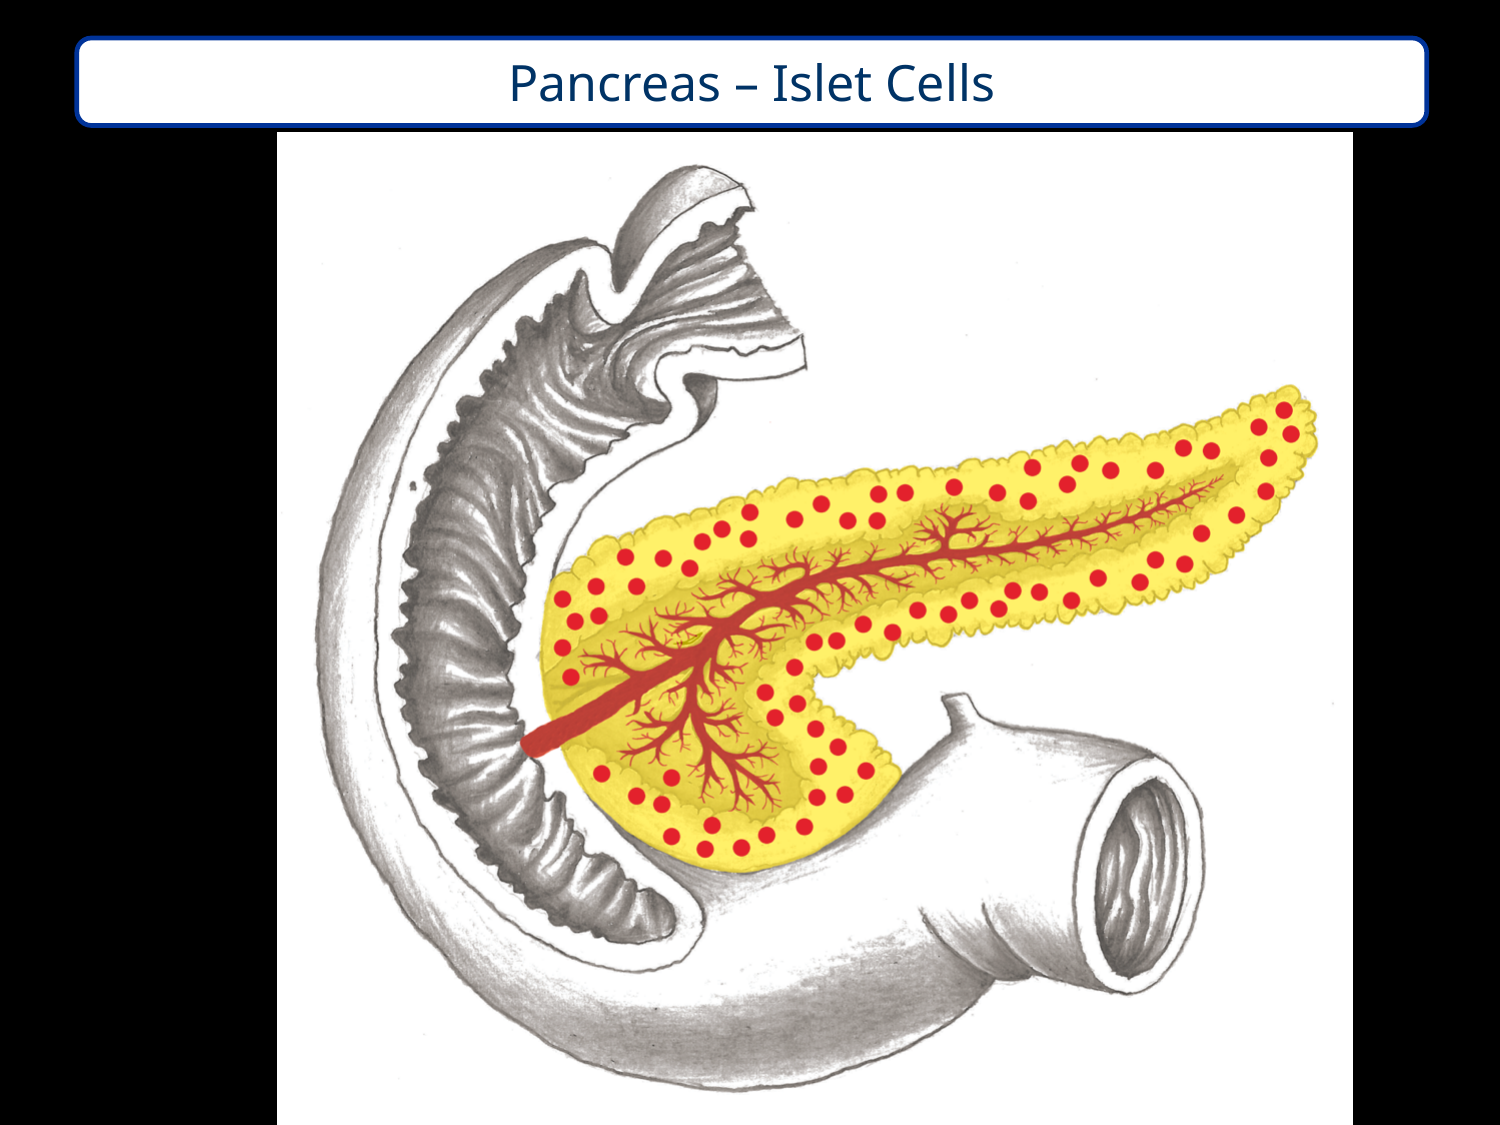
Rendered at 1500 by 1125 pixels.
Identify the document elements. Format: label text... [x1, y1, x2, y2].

picture [277, 132, 1353, 1125]
text_box Pancreas – Islet Cells [76, 37, 1427, 126]
